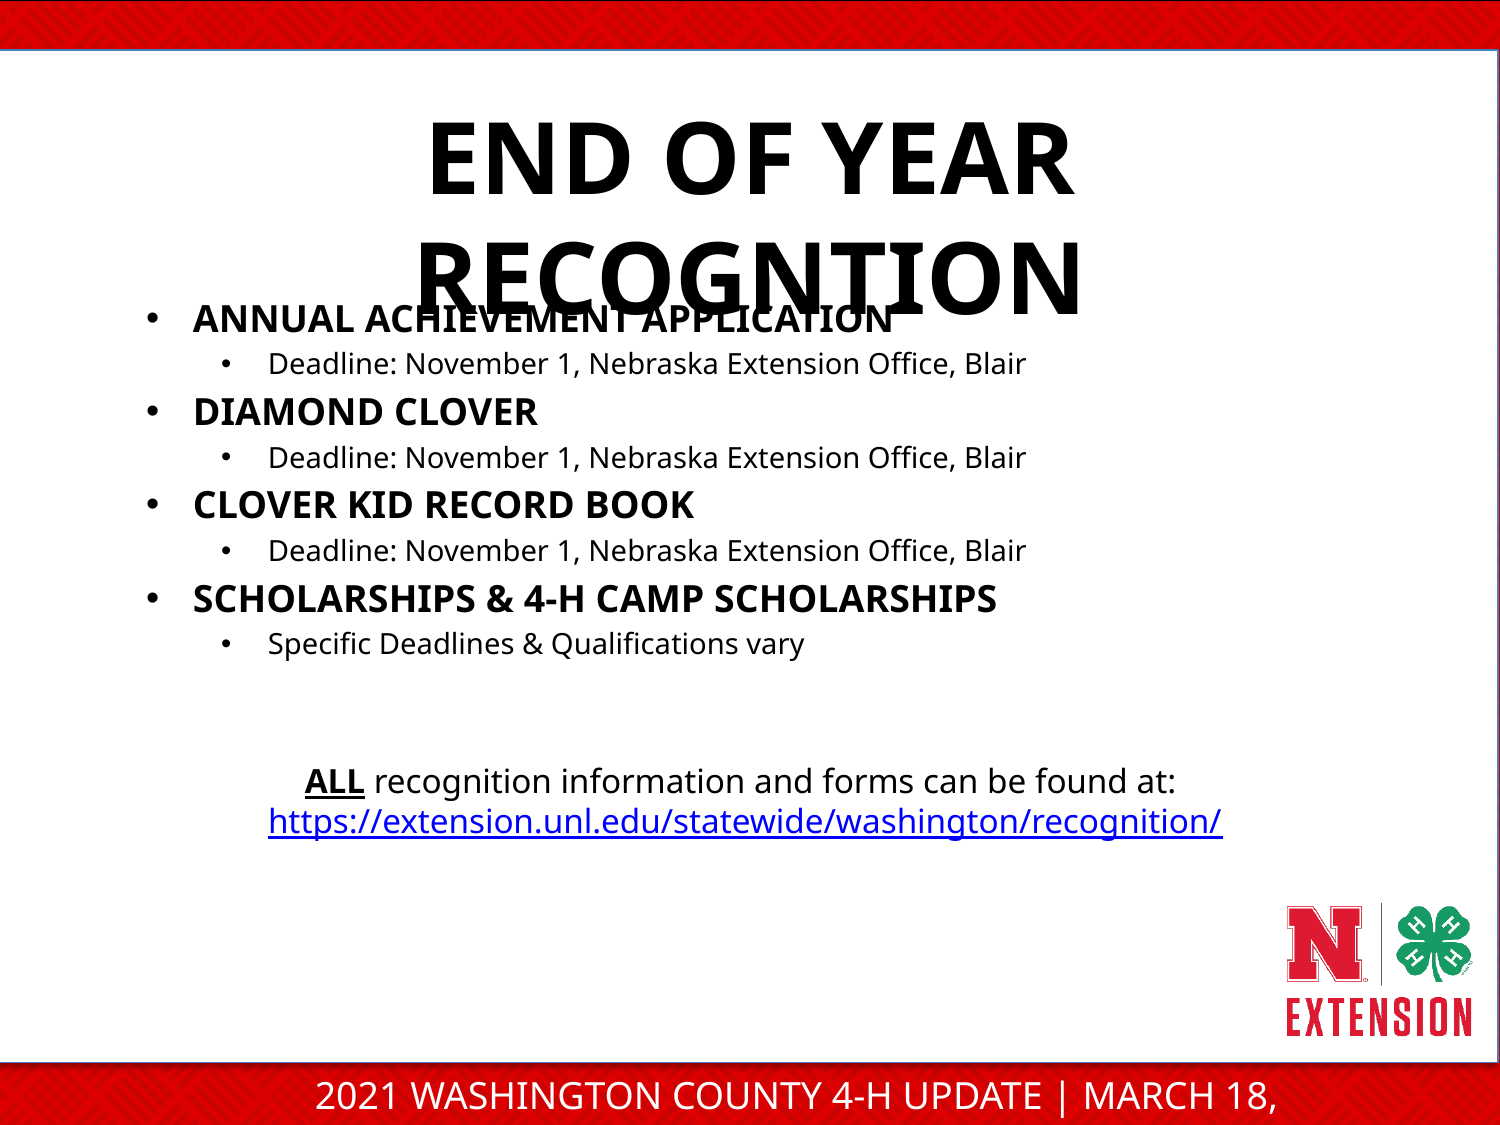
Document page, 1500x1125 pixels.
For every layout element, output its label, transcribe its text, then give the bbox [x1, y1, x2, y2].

picture [1275, 895, 1483, 1043]
picture [0, 0, 1500, 1125]
text_box END OF YEAR RECOGNTION [112, 87, 1388, 343]
text_box 2021 WASHINGTON COUNTY 4-H UPDATE | MARCH 18, 2021 [300, 1064, 1300, 1125]
list ANNUAL ACHIEVEMENT APPLICATION Deadline: November 1, Nebraska Extension Office, Blair DIAMOND CLOVER Deadline: November 1, Nebraska Extension Office, Blair CLOVER KID RECORD BOOK Deadline: November 1, Nebraska Extension Office, Blair SCHOLARSHIPS & 4-H CAMP SCHOLARSHIPS Specific Deadlines & Qualifications vary ALL recognition information and forms can be found at: https://extension.unl.edu/statewide/washington/recognition/ [131, 287, 1369, 925]
